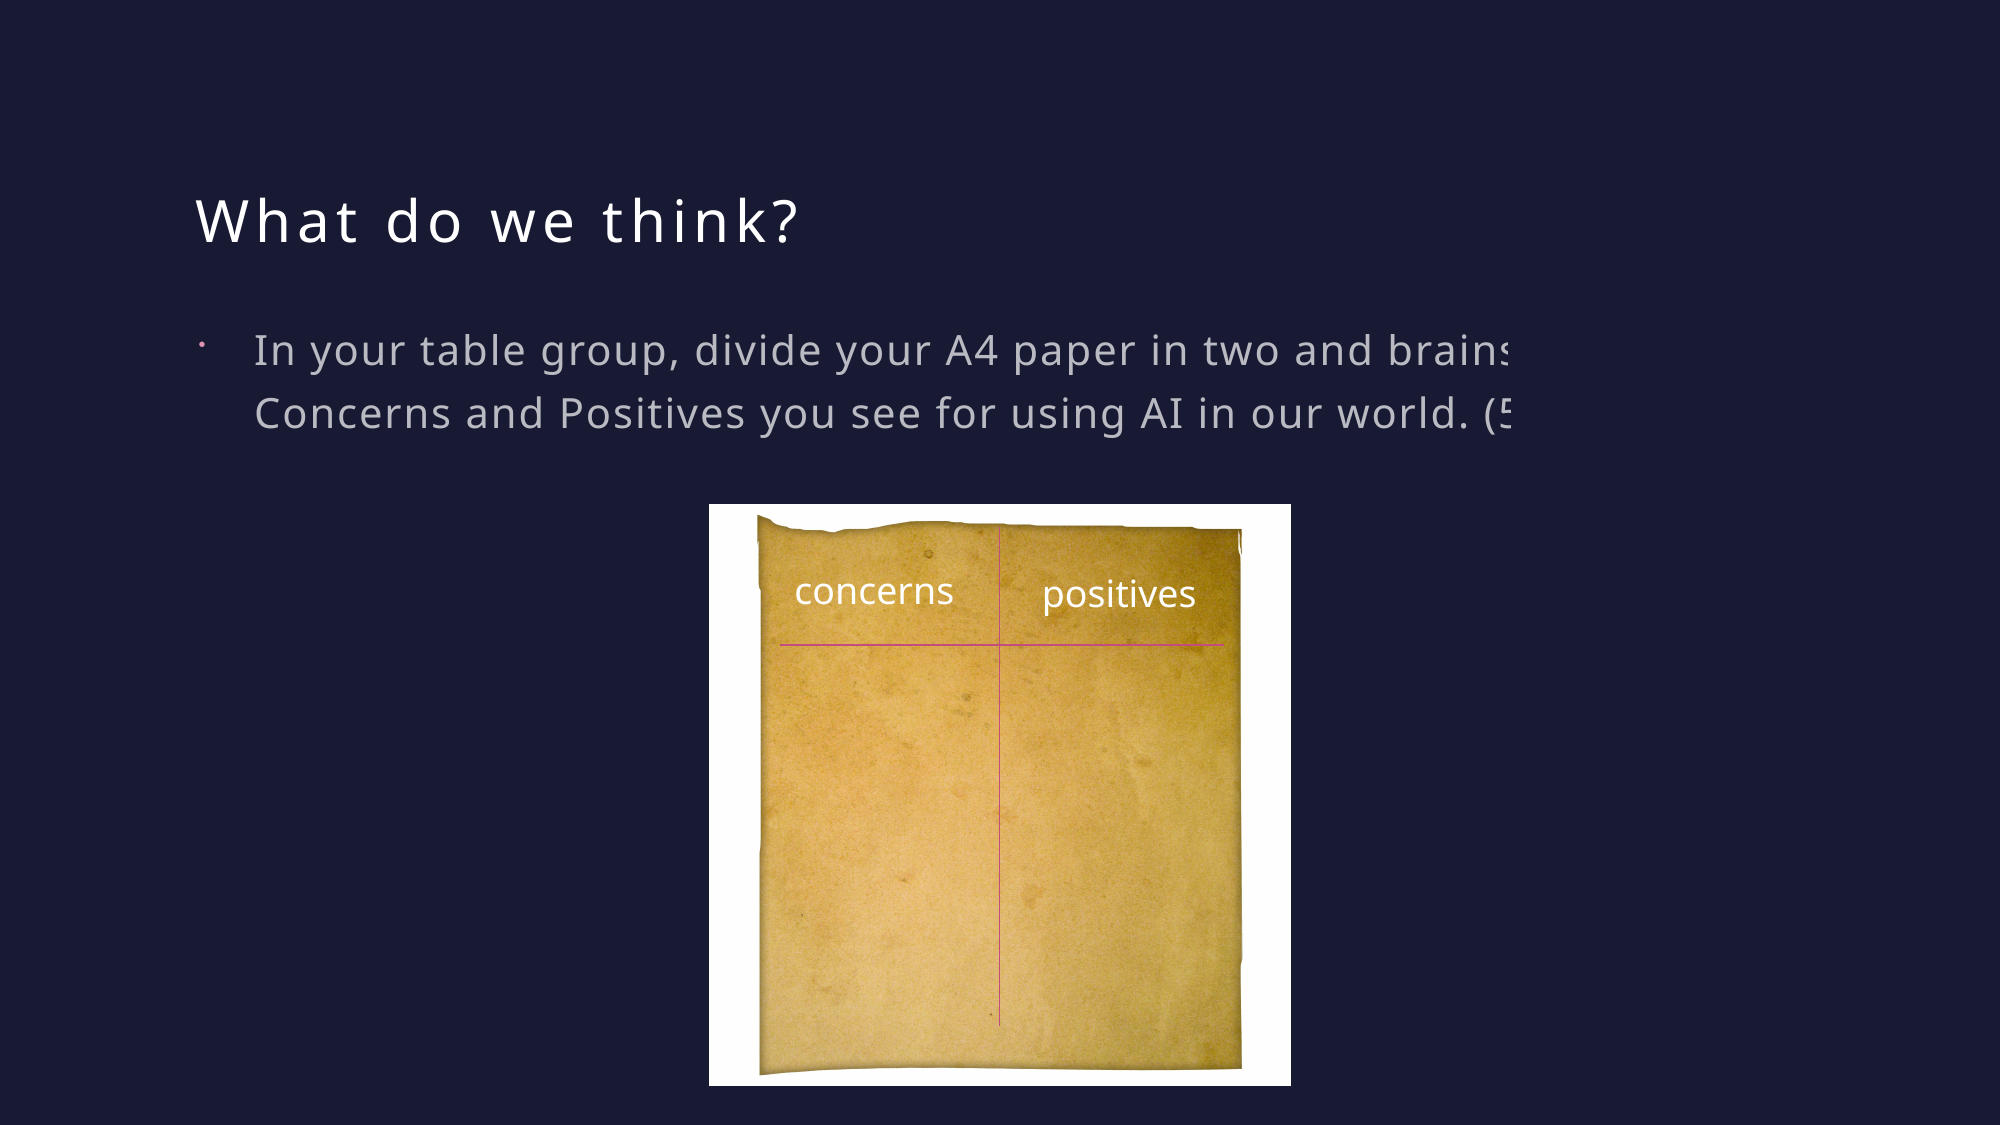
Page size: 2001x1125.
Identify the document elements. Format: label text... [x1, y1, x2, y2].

picture [709, 504, 1291, 1086]
list In your table group, divide your A4 paper in two and brainstorm Concerns and Positives you see for using AI in our world. (5 min) [177, 293, 1822, 947]
title What do we think? [177, 165, 1822, 274]
